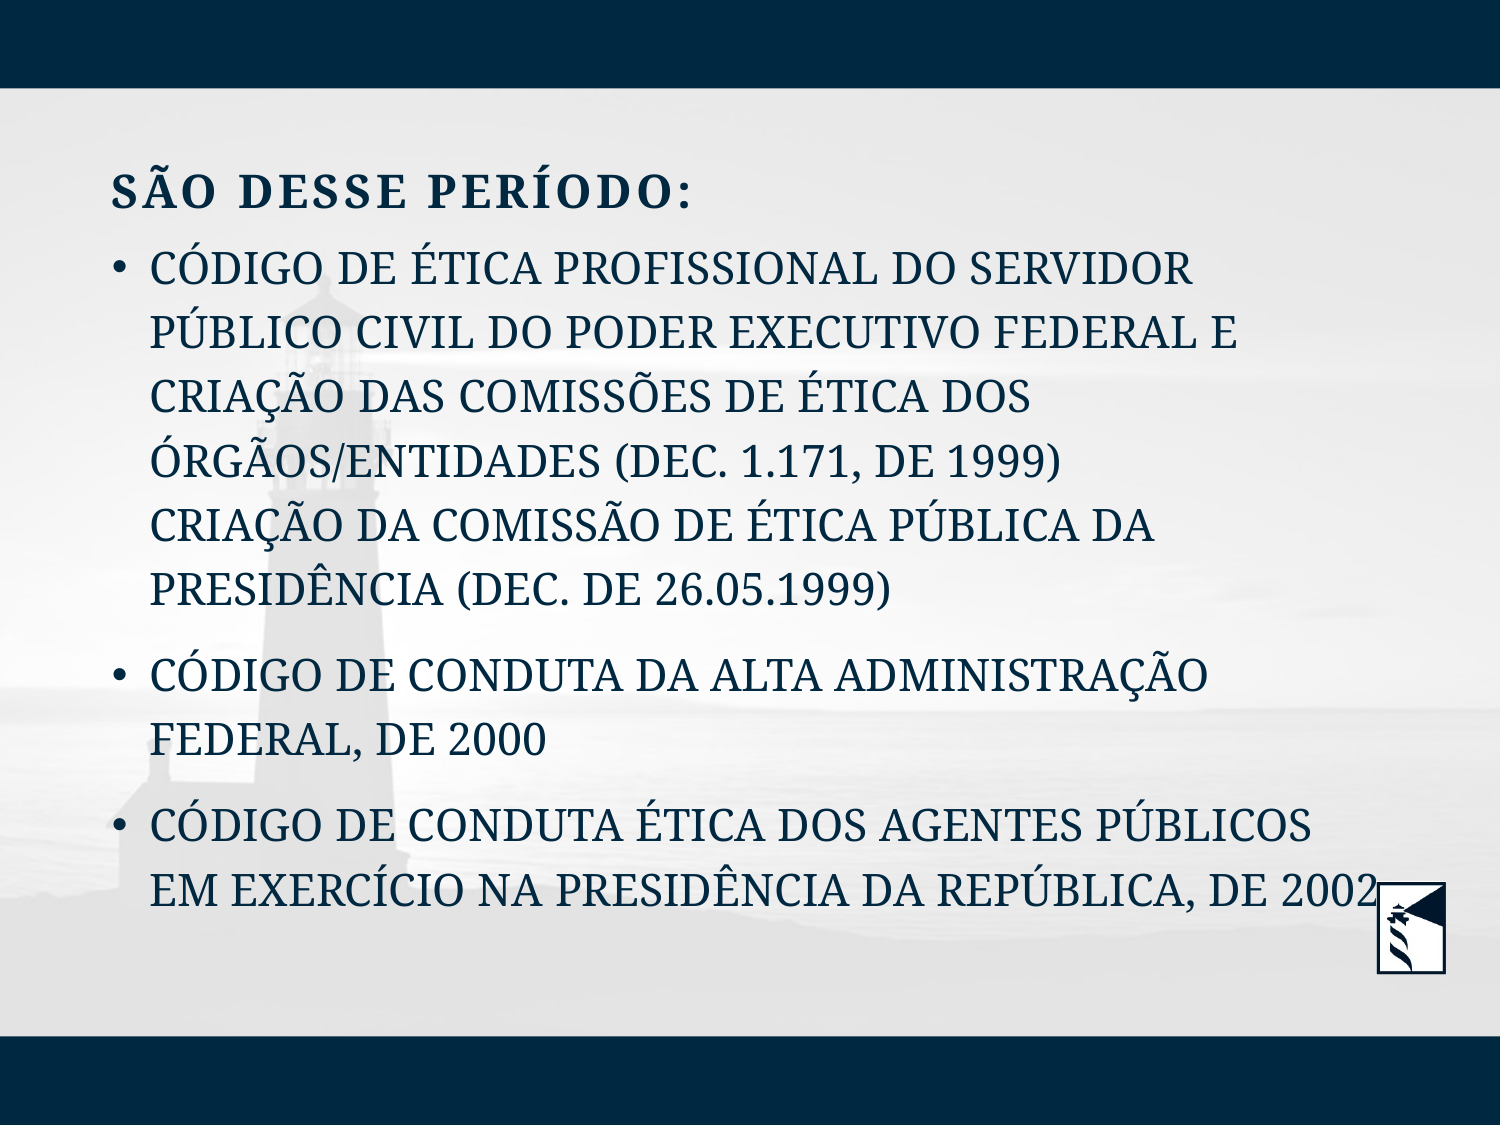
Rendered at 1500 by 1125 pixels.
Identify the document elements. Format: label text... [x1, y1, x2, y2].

text_box [0, 1034, 1500, 1125]
text_box [0, 0, 1500, 91]
picture [0, 91, 1500, 1034]
list São desse período: Código de Ética Profissional do Servidor Público Civil do Poder Executivo Federal e criação das comissões de ética dos órgãos/entidades (Dec. 1.171, de 1999) Criação da Comissão de Ética Pública da presidência (Dec. de 26.05.1999) Código de Conduta da Alta Administração Federal, de 2000 Código de Conduta Ética dos Agentes Públicos em Exercício na Presidência da República, de 2002 [96, 113, 1409, 953]
